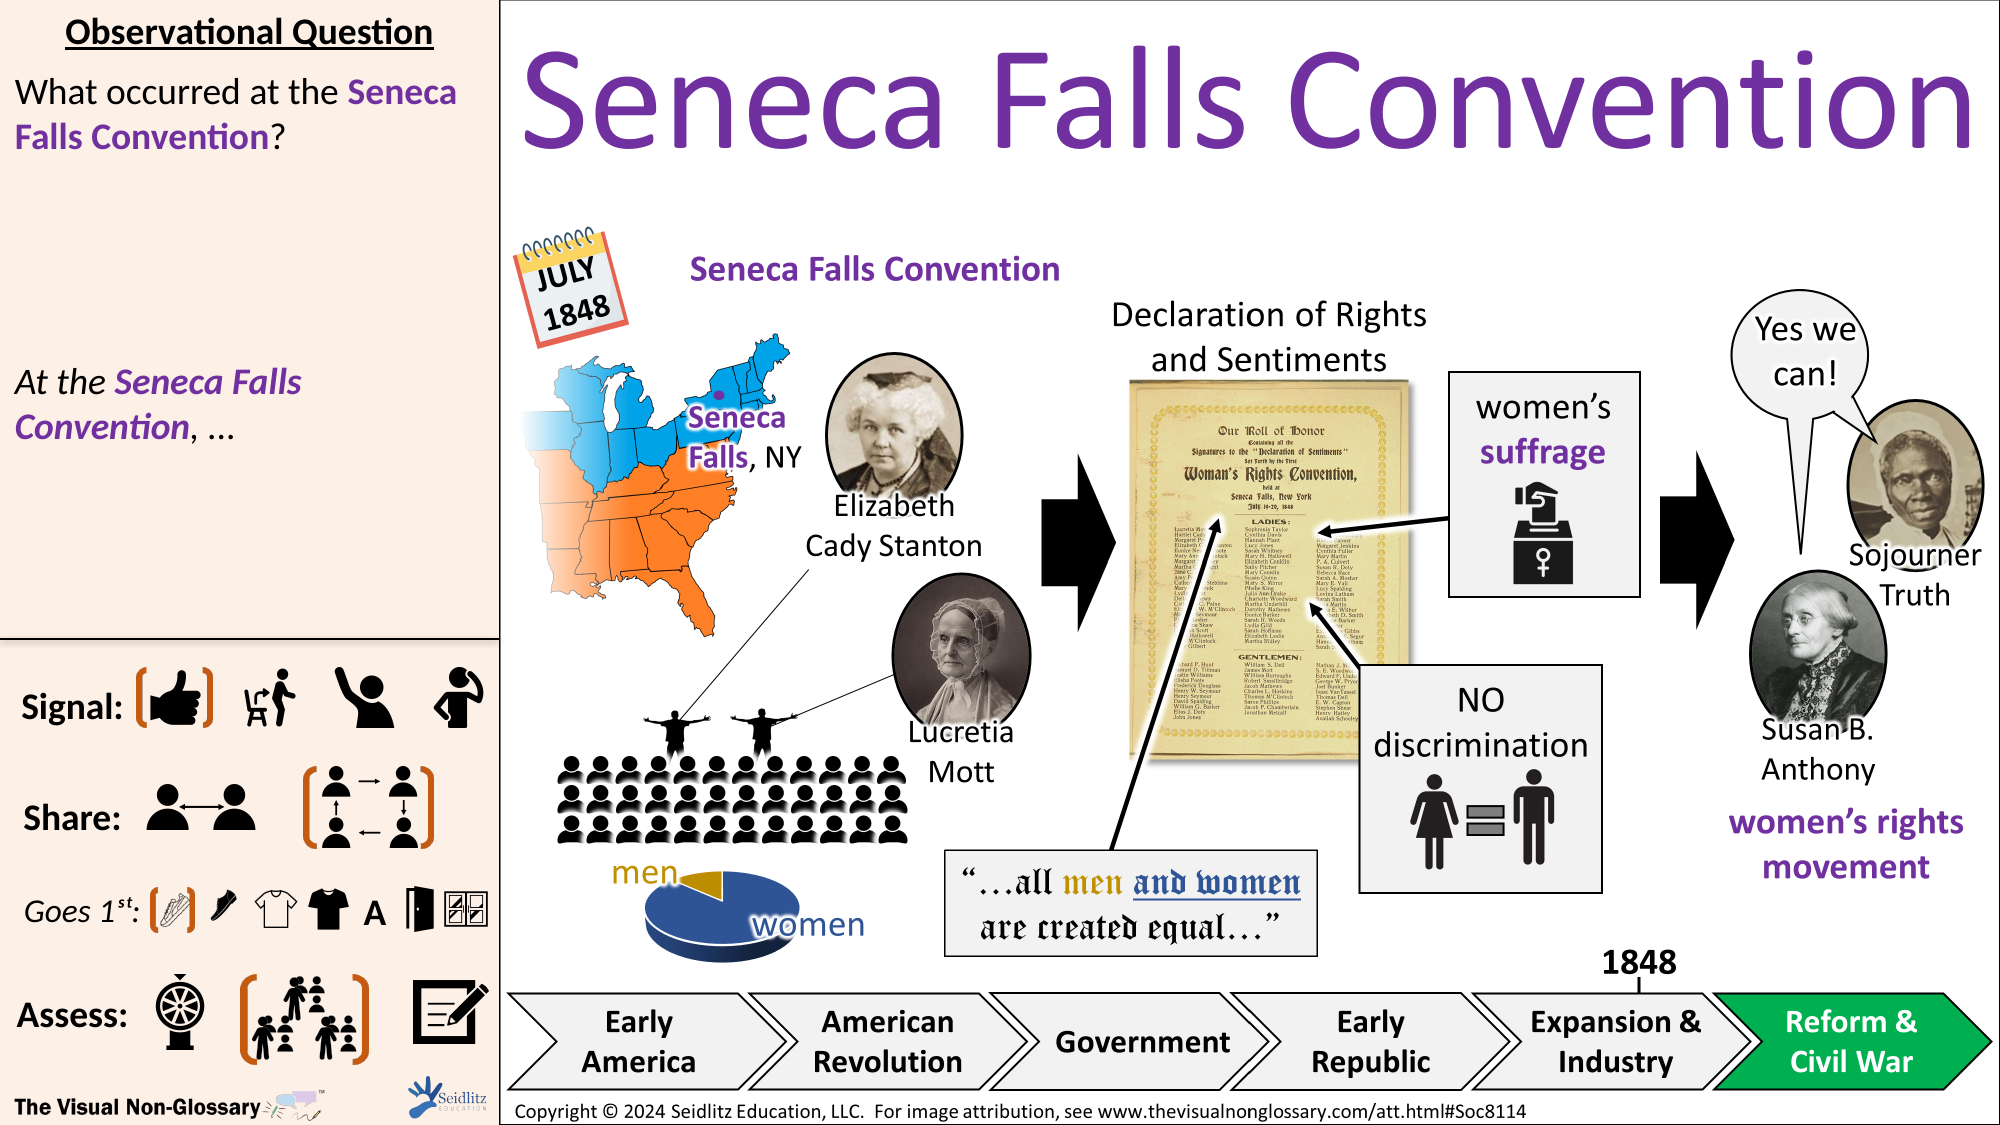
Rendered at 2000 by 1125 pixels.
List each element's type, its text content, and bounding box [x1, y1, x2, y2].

picture [253, 886, 299, 932]
picture [413, 974, 490, 1051]
text_box Observational Question [50, 0, 449, 59]
picture [428, 667, 490, 728]
text_box What occurred at the Seneca Falls Convention? [0, 59, 494, 165]
picture [202, 886, 241, 925]
picture [145, 784, 257, 830]
text_box At the Seneca Falls Convention, ... [0, 349, 494, 455]
picture [305, 886, 352, 932]
picture [334, 667, 395, 728]
picture [136, 667, 214, 728]
picture [403, 1073, 495, 1125]
text_box Signal: [6, 674, 136, 735]
picture [239, 667, 301, 728]
picture [499, 0, 2000, 1125]
text_box Goes 1ˢᵗ: [9, 881, 156, 937]
text_box A [348, 880, 402, 941]
picture [302, 766, 434, 850]
text_box Assess: [1, 982, 137, 1043]
text_box Share: [8, 785, 137, 846]
picture [149, 886, 196, 934]
picture [397, 886, 490, 932]
picture [0, 1084, 328, 1125]
picture [142, 974, 218, 1051]
picture [239, 974, 370, 1066]
